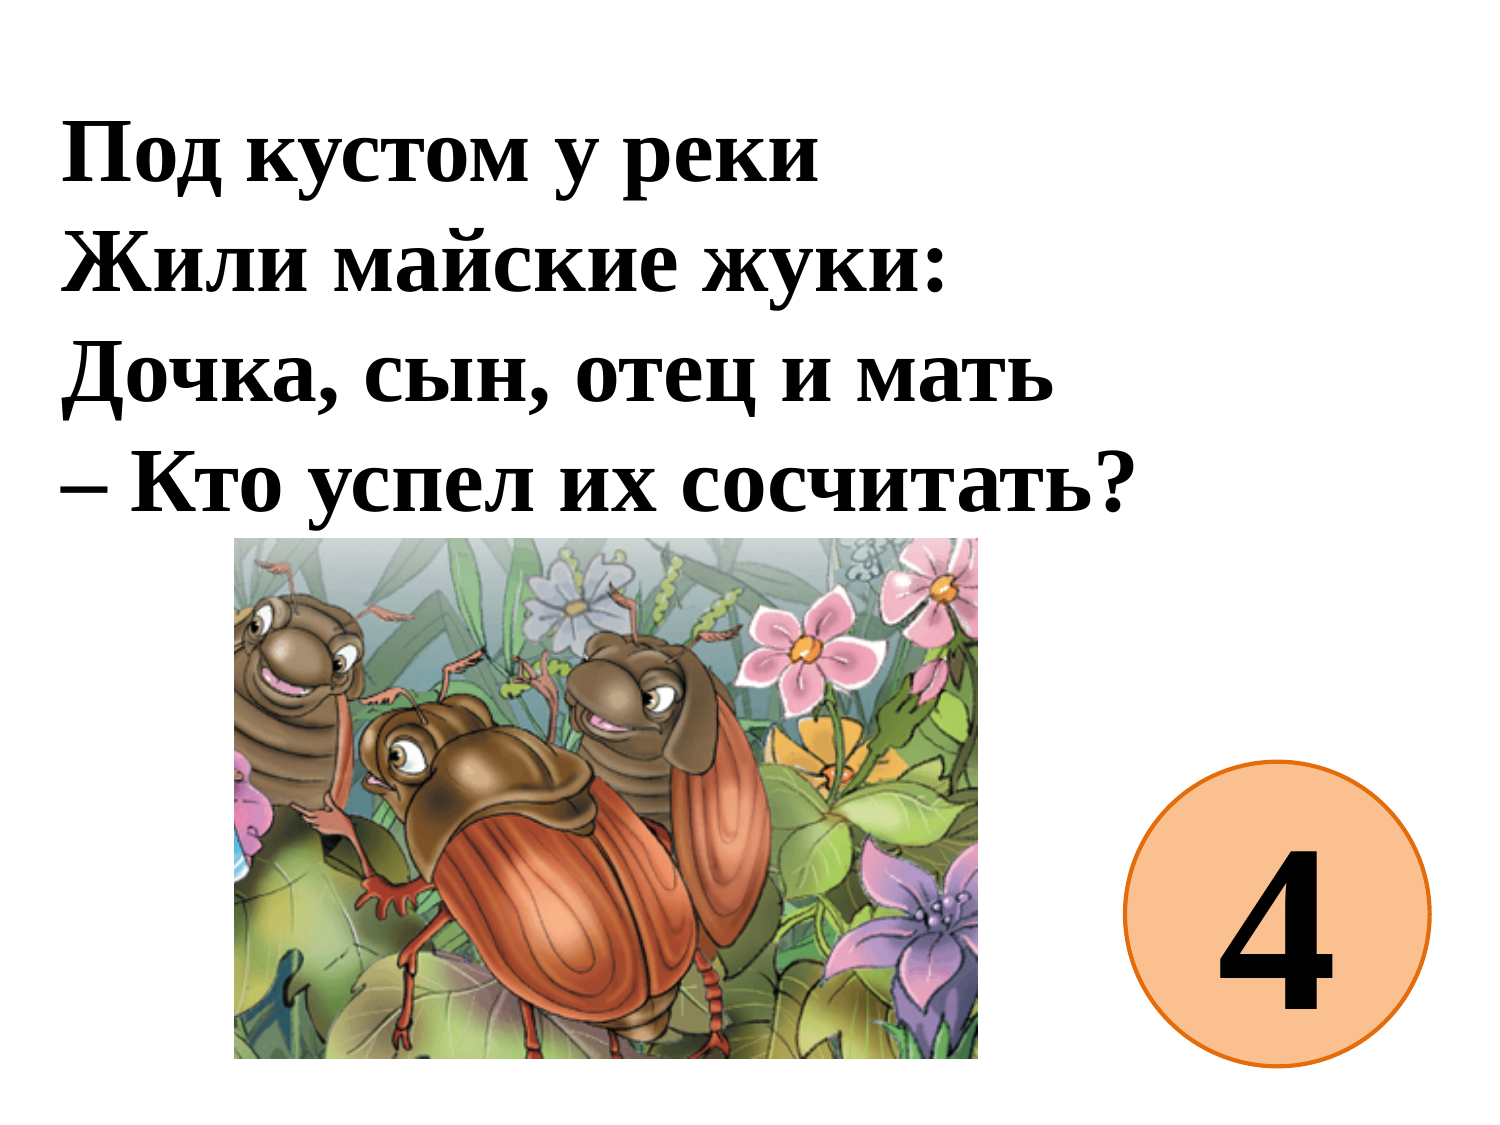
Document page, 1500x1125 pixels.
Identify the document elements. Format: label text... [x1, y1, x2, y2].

picture [234, 538, 979, 1060]
list Под кустом у реки Жили майские жуки: Дочка, сын, отец и мать – Кто успел их сосчитать? [46, 81, 1414, 751]
text_box 4 [1122, 759, 1432, 1069]
